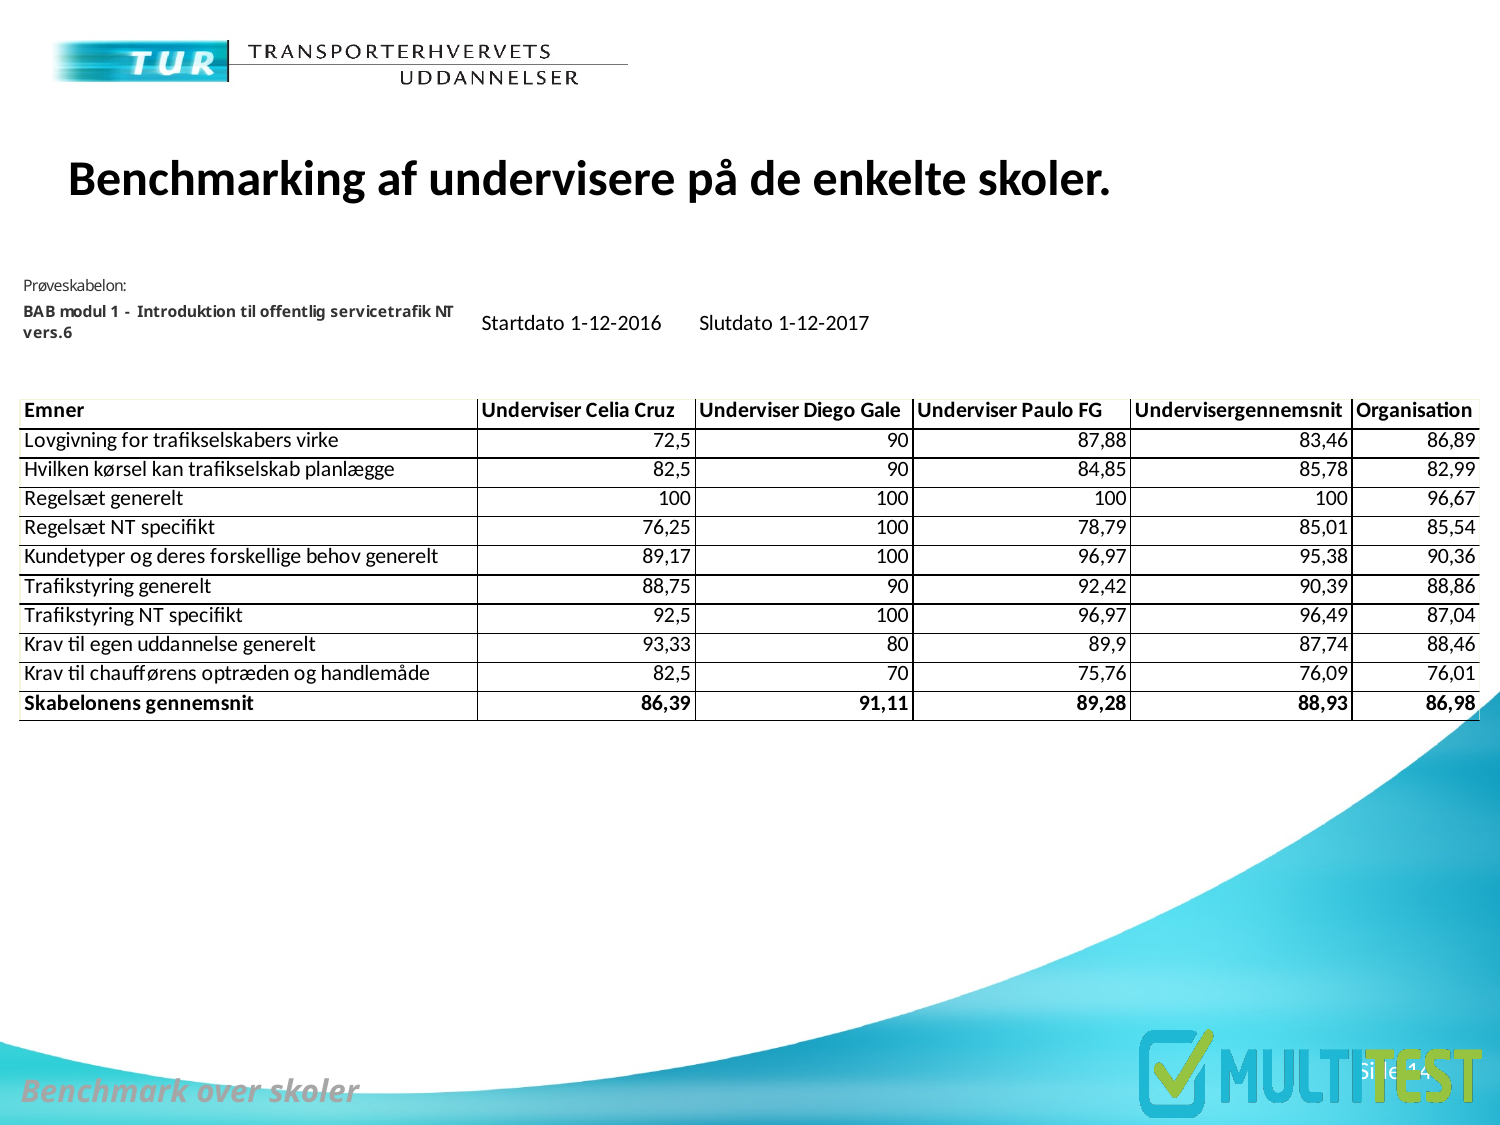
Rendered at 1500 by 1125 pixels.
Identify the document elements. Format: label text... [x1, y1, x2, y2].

text_box Benchmarking af undervisere på de enkelte skoler. [53, 54, 1328, 268]
picture [0, 0, 1500, 1125]
title Benchmark over skoler [5, 1063, 1034, 1118]
